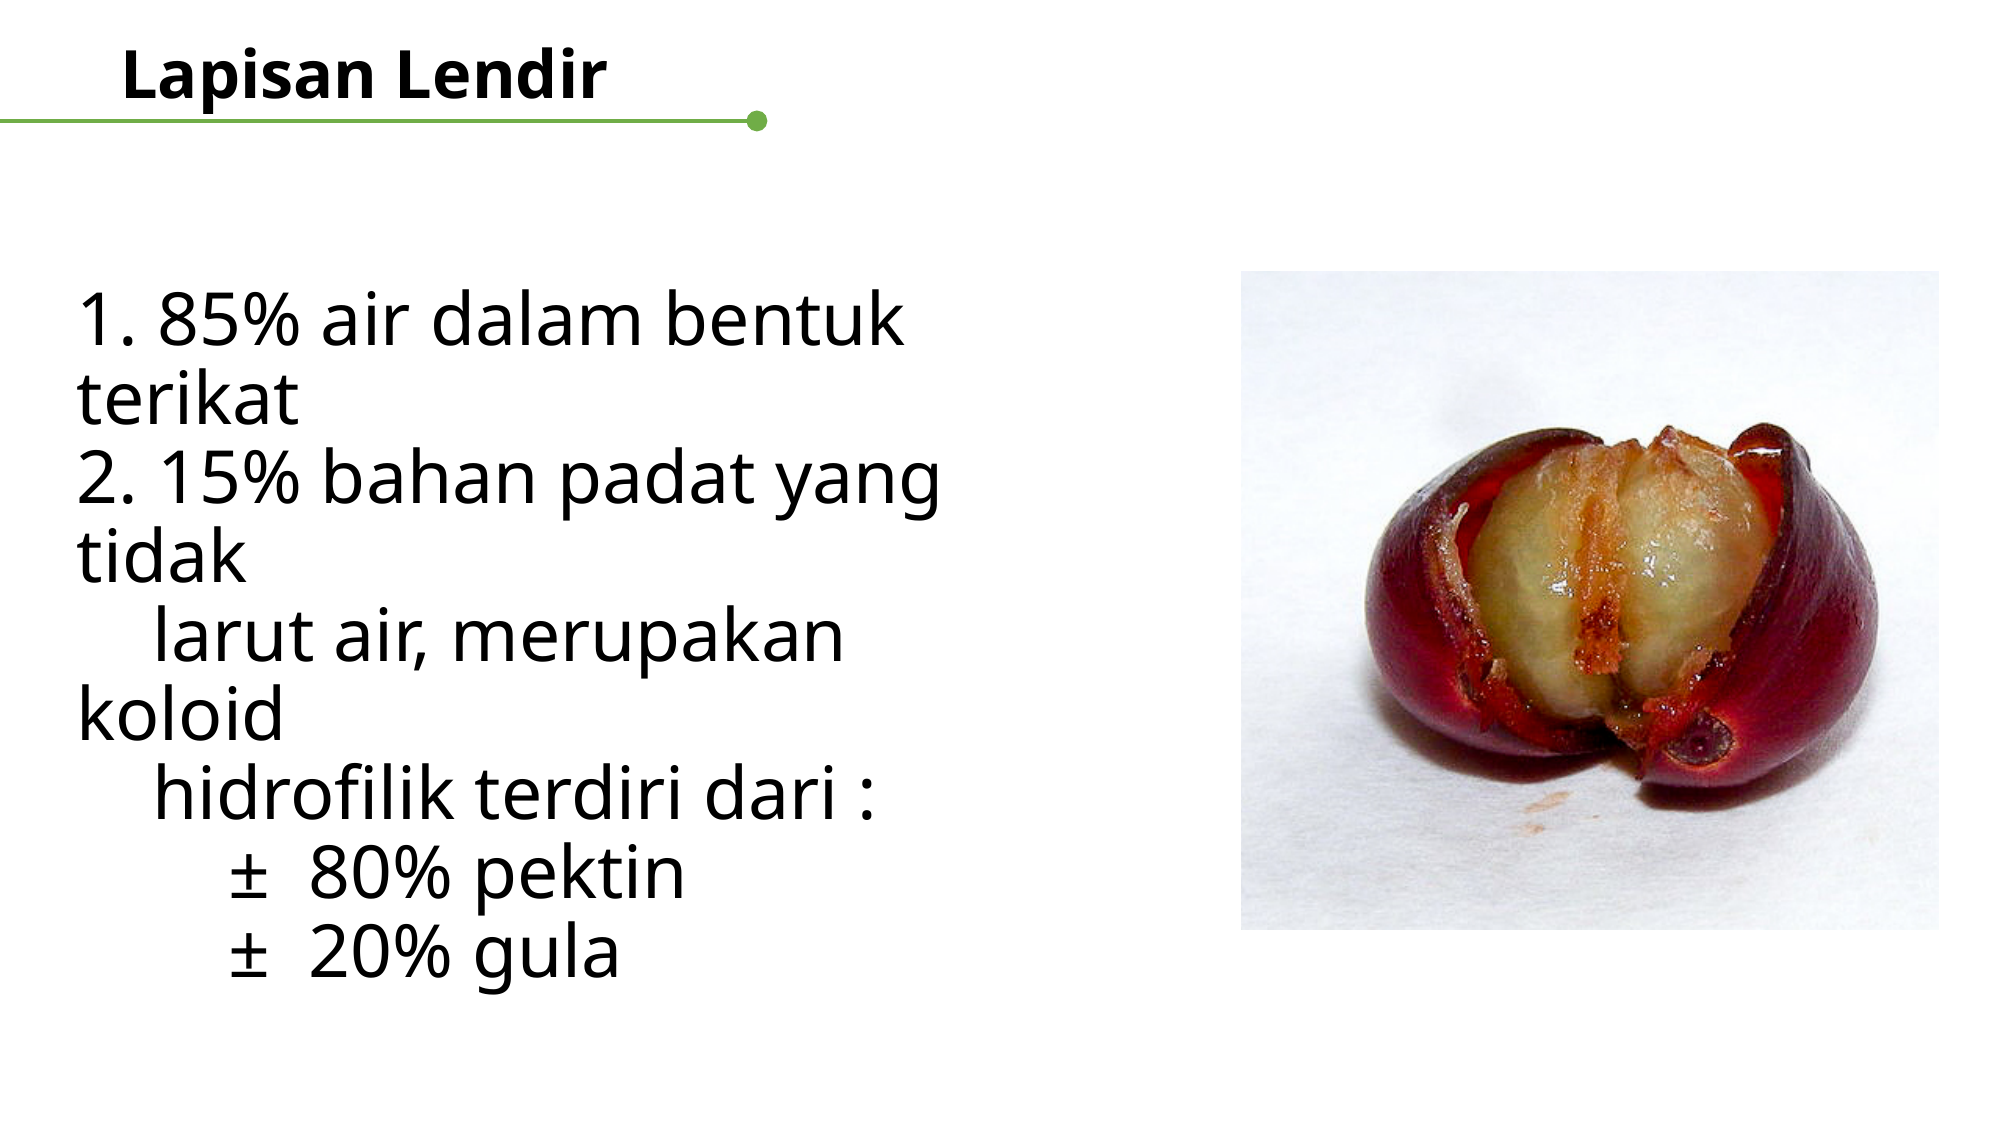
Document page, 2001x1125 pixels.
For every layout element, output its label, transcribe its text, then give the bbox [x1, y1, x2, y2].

text_box Lapisan Lendir [27, 24, 703, 119]
picture [1241, 271, 1939, 930]
title 1. 85% air dalam bentuk terikat 2. 15% bahan padat yang tidak larut air, merupakan koloid hidrofilik terdiri dari : ± 80% pektin ± 20% gula [61, 271, 1029, 1004]
